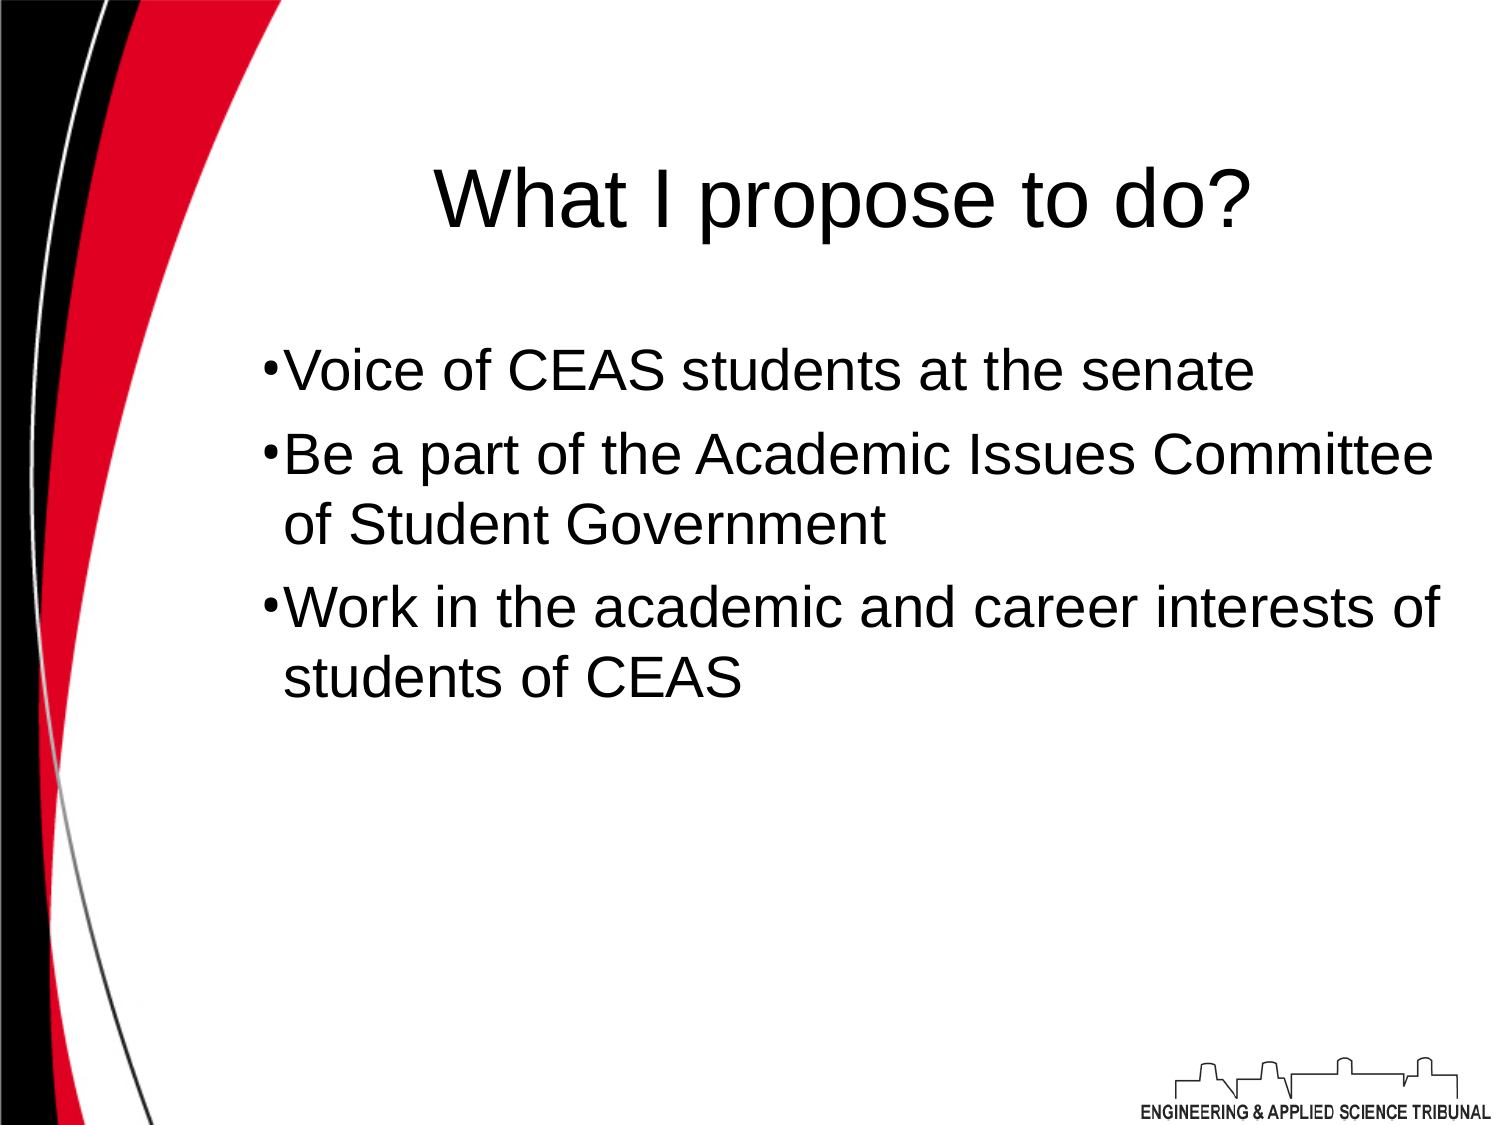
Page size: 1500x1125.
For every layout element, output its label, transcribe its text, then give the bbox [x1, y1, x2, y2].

picture [0, 0, 422, 1125]
title What I propose to do? [212, 100, 1475, 288]
picture [1137, 1057, 1495, 1121]
list Voice of CEAS students at the senate Be a part of the Academic Issues Committee of Student Government Work in the academic and career interests of students of CEAS [212, 317, 1475, 900]
